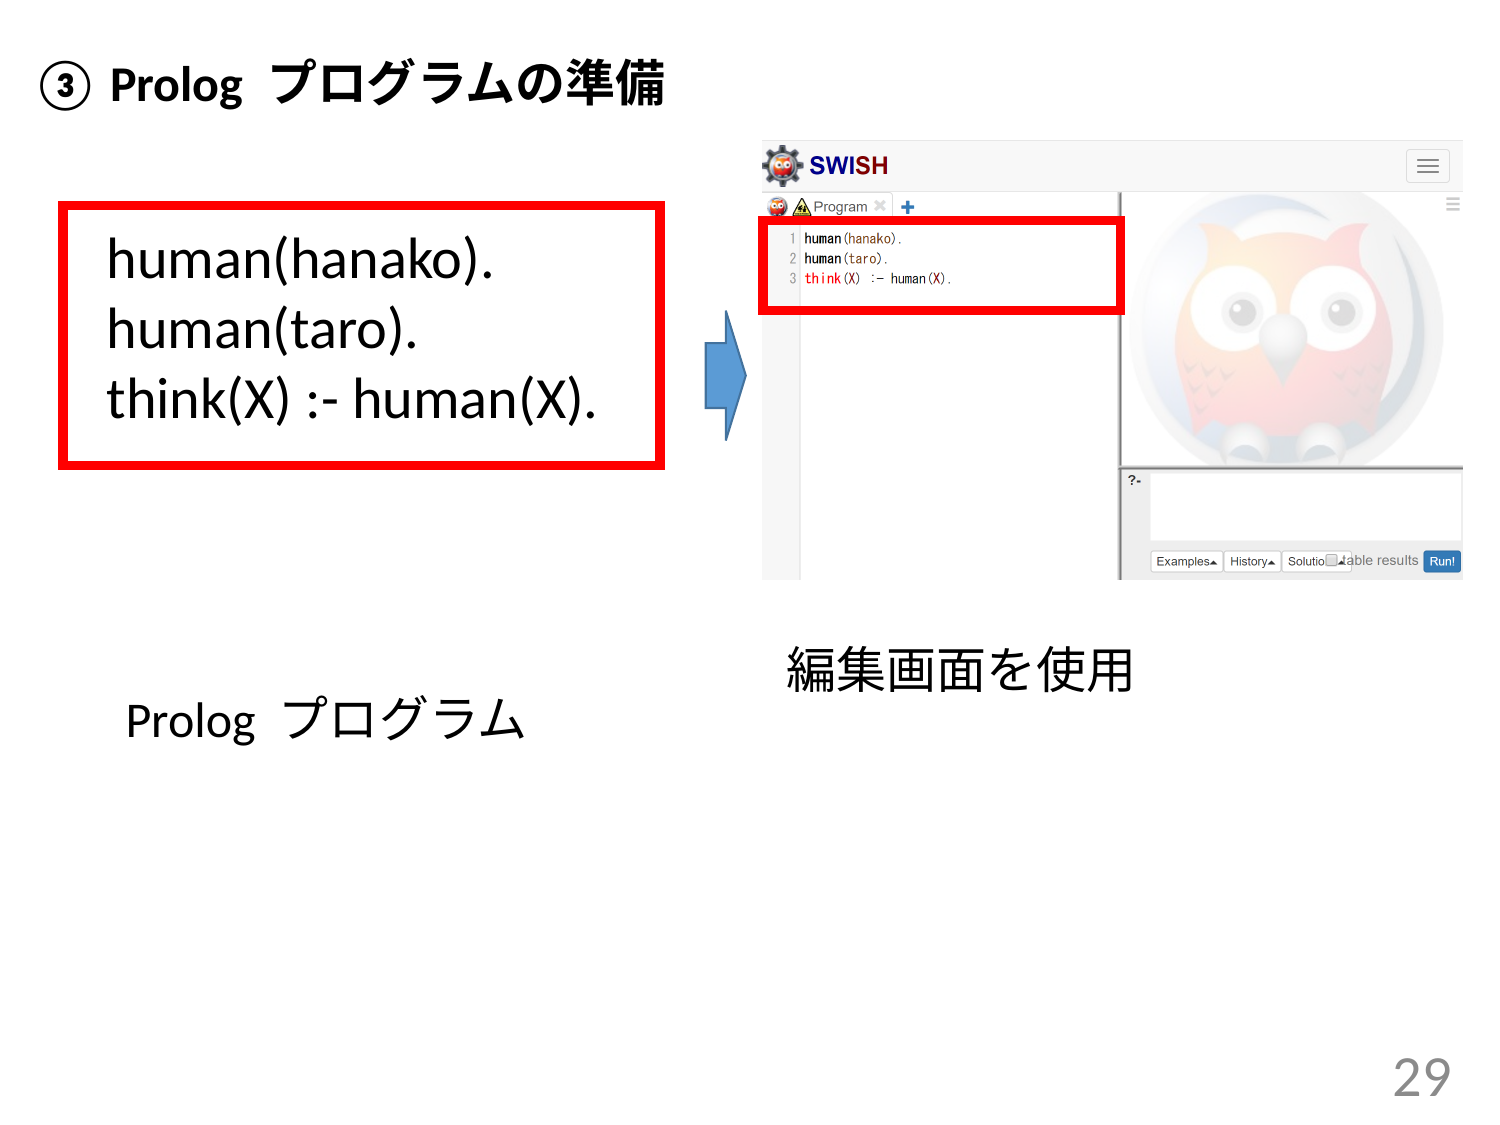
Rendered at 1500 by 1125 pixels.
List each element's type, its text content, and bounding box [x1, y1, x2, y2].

text_box Prolog プログラム [110, 680, 543, 756]
picture [762, 140, 1463, 580]
slide_number 29 [1129, 1042, 1467, 1103]
text_box human(hanako). human(taro). think(X) :- human(X). [91, 213, 614, 438]
text_box 編集画面を使用 [771, 630, 1151, 706]
text_box [62, 204, 661, 467]
text_box [704, 310, 747, 441]
text_box ③ Prolog プログラムの準備 [17, 43, 681, 119]
